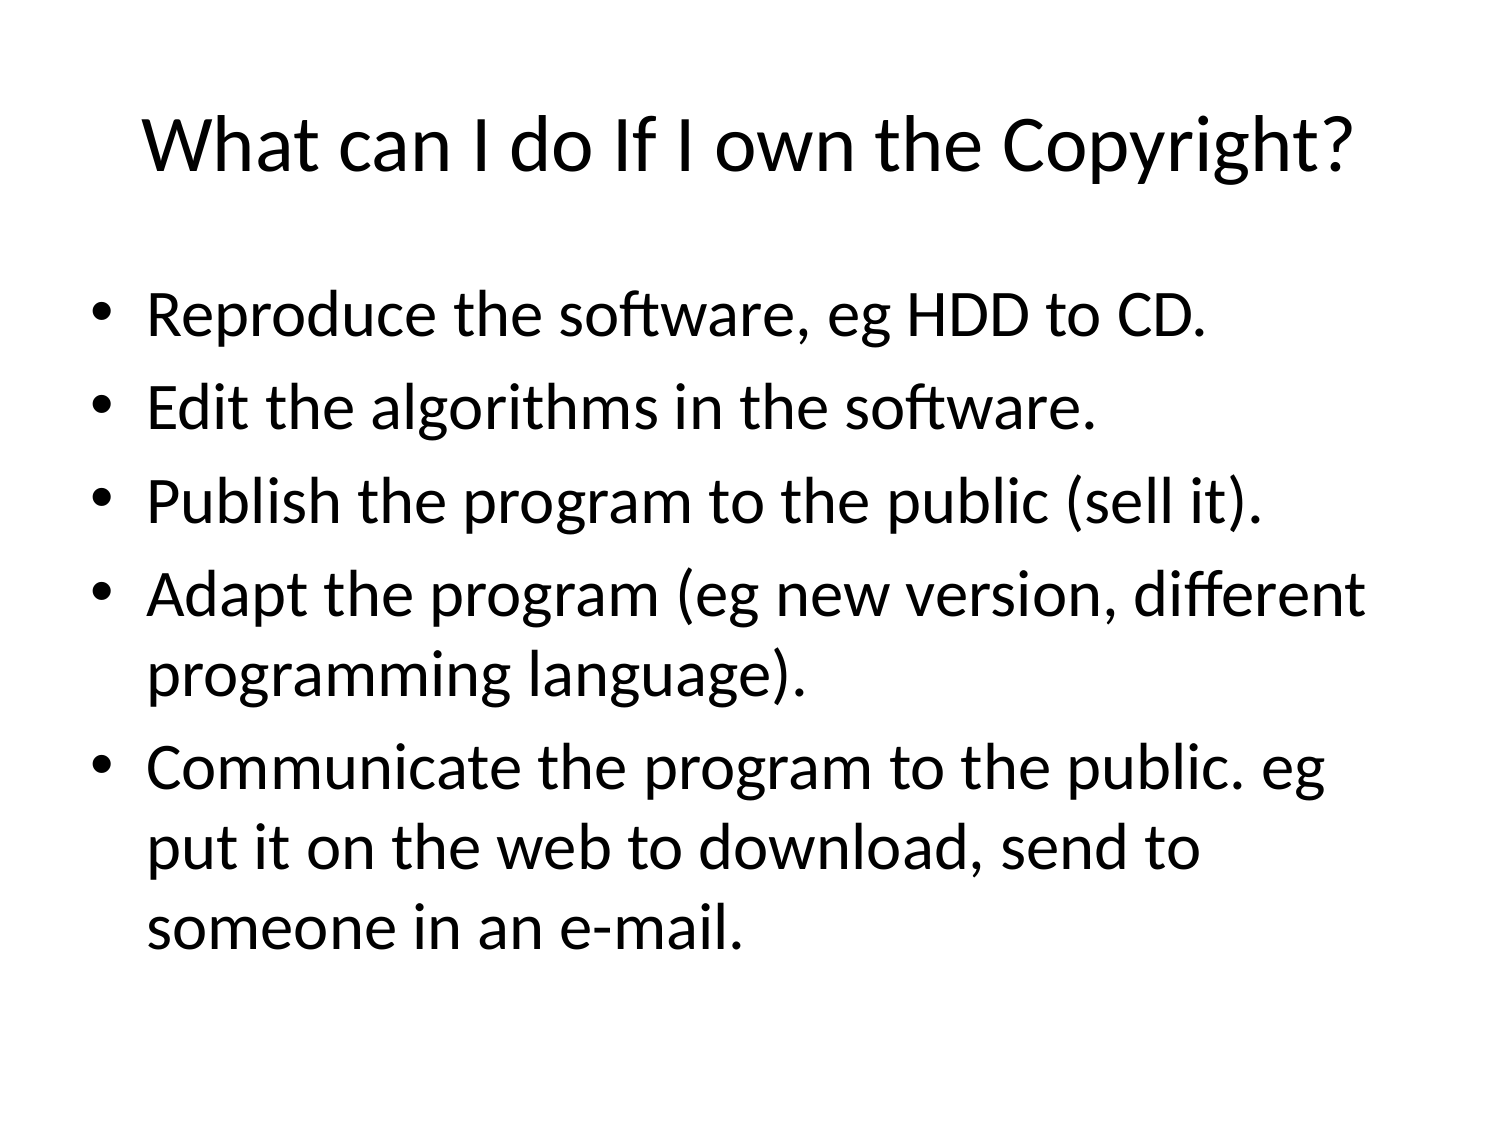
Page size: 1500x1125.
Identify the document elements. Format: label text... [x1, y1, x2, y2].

list Reproduce the software, eg HDD to CD. Edit the algorithms in the software. Publish the program to the public (sell it). Adapt the program (eg new version, different programming language). Communicate the program to the public. eg put it on the web to download, send to someone in an e-mail. [75, 262, 1425, 1005]
title What can I do If I own the Copyright? [75, 45, 1425, 233]
